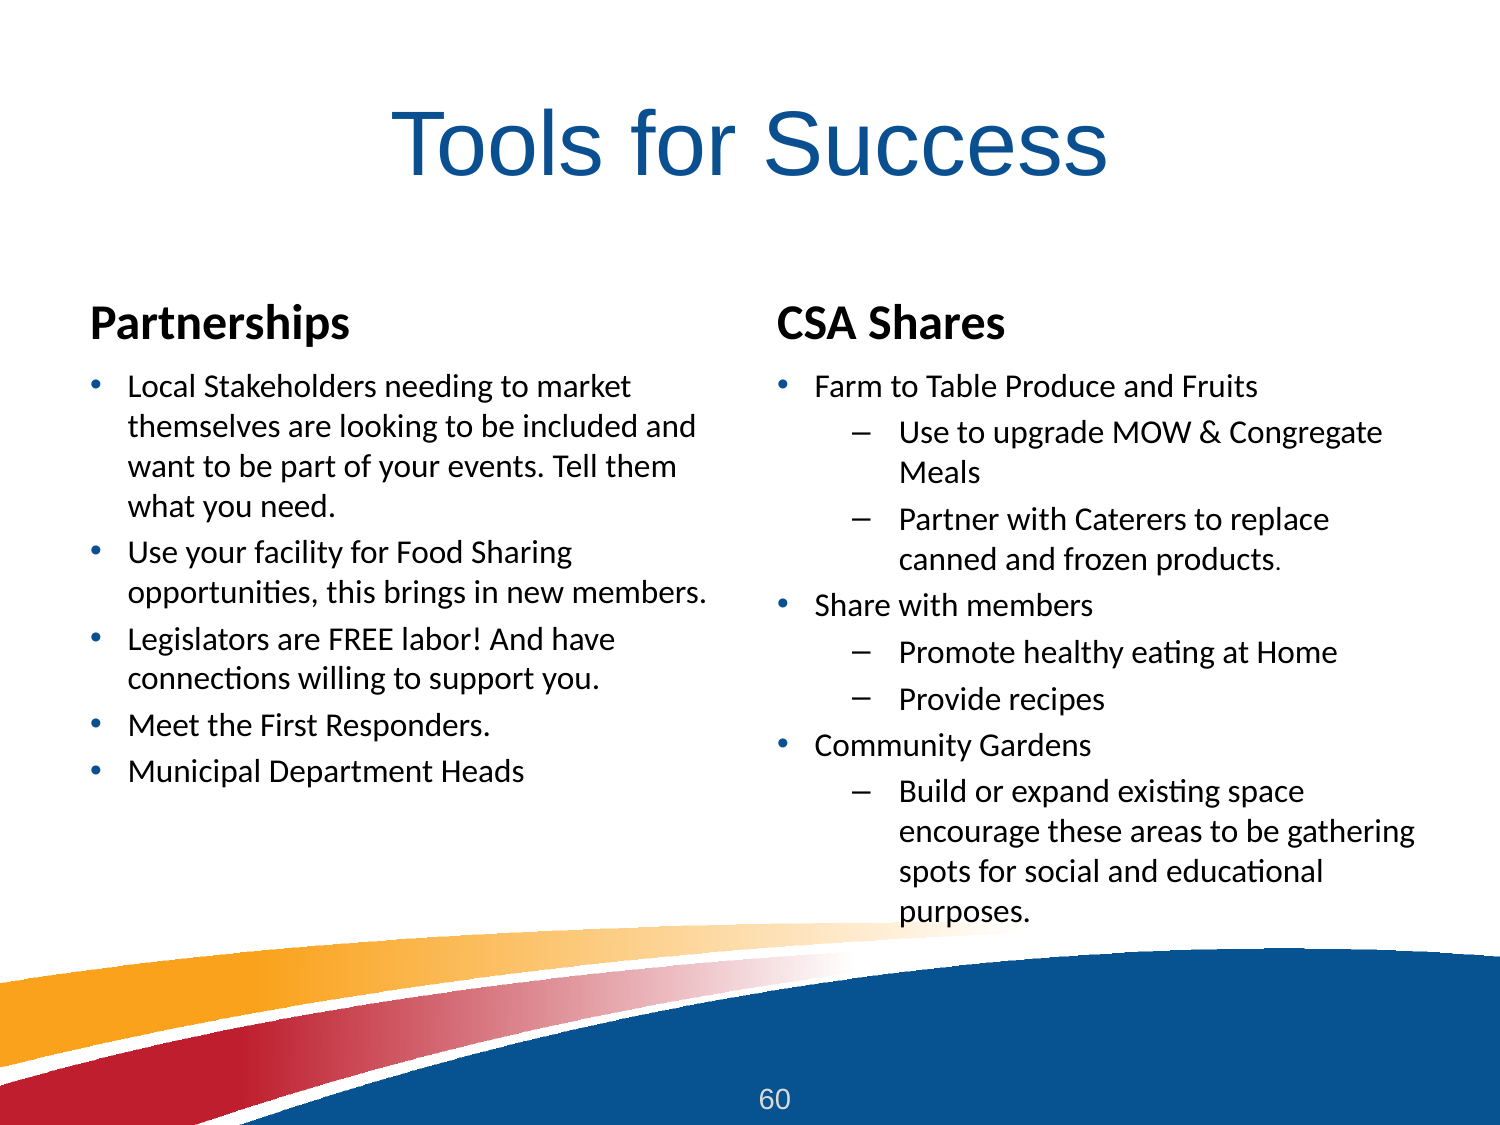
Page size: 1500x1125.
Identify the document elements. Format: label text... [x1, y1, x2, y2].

list Partnerships [75, 251, 738, 356]
title Tools for Success [75, 45, 1425, 233]
list Local Stakeholders needing to market themselves are looking to be included and want to be part of your events. Tell them what you need. Use your facility for Food Sharing opportunities, this brings in new members. Legislators are FREE labor! And have connections willing to support you. Meet the First Responders. Municipal Department Heads [75, 356, 738, 938]
picture [0, 875, 1500, 1125]
list CSA Shares [761, 251, 1425, 356]
list Farm to Table Produce and Fruits Use to upgrade MOW & Congregate Meals Partner with Caterers to replace canned and frozen products. Share with members Promote healthy eating at Home Provide recipes Community Gardens Build or expand existing space encourage these areas to be gathering spots for social and educational purposes. [761, 356, 1450, 938]
